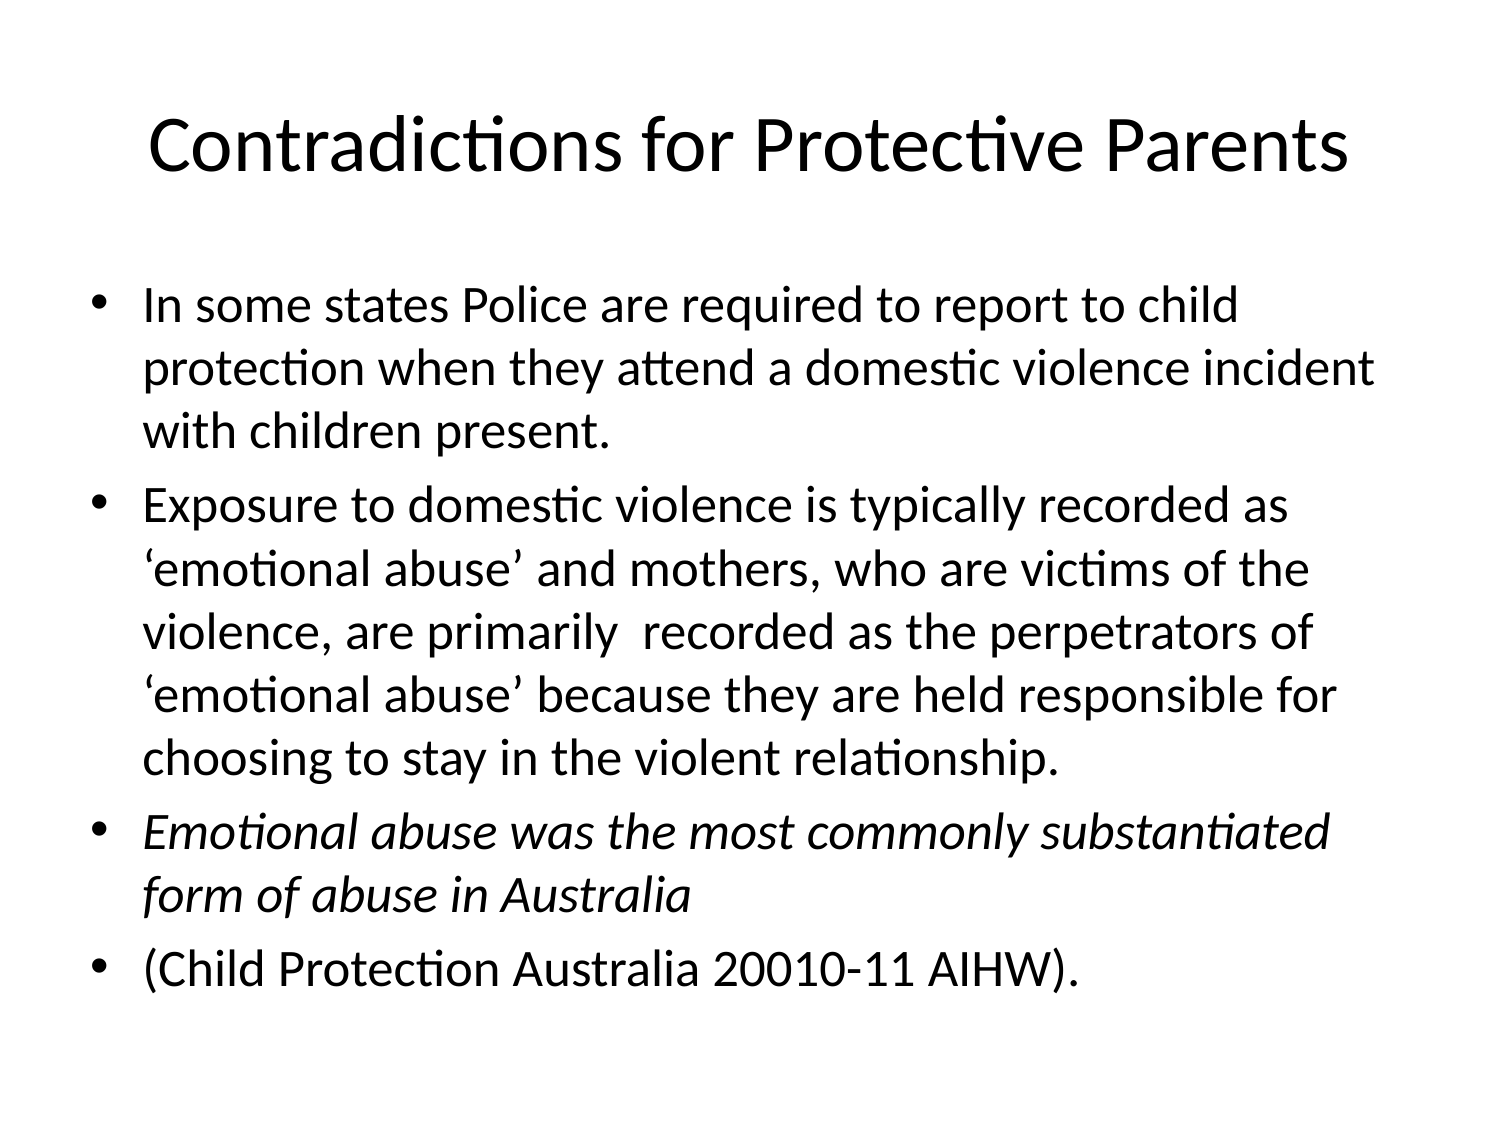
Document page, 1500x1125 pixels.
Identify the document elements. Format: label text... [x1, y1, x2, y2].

title Contradictions for Protective Parents [75, 45, 1425, 233]
list In some states Police are required to report to child protection when they attend a domestic violence incident with children present. Exposure to domestic violence is typically recorded as ‘emotional abuse’ and mothers, who are victims of the violence, are primarily recorded as the perpetrators of ‘emotional abuse’ because they are held responsible for choosing to stay in the violent relationship. Emotional abuse was the most commonly substantiated form of abuse in Australia (Child Protection Australia 20010-11 AIHW). [75, 262, 1425, 1005]
